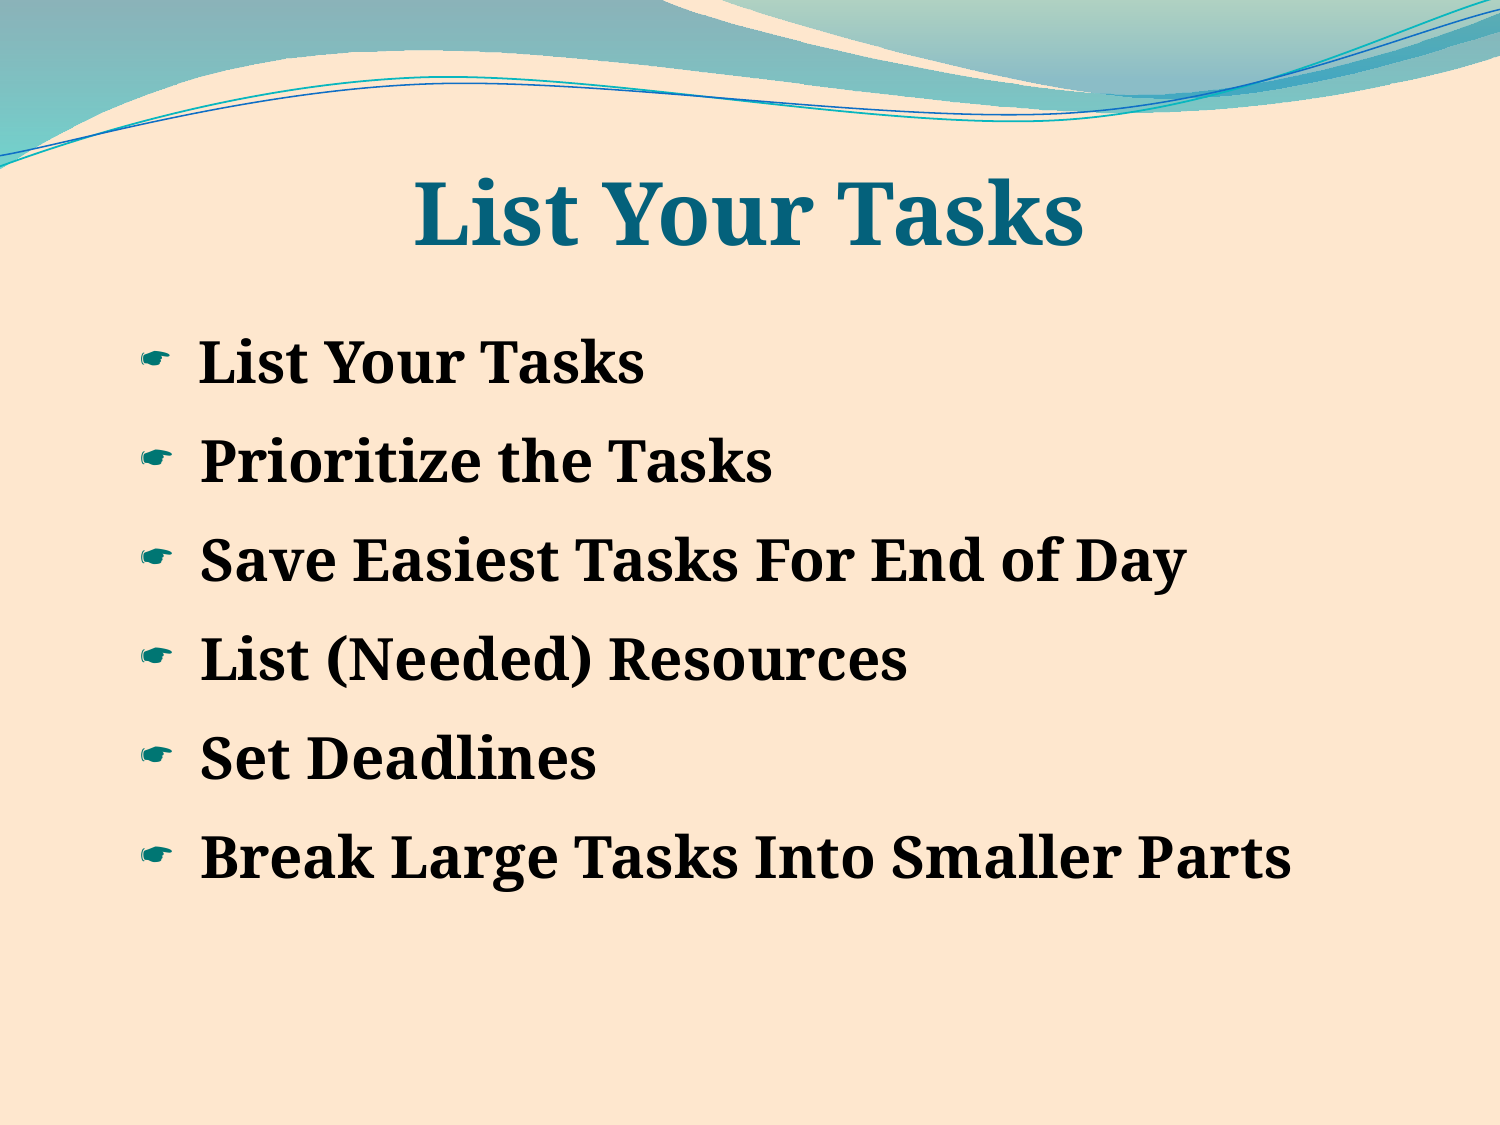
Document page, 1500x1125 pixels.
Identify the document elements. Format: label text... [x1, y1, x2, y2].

title List Your Tasks [0, 74, 1500, 263]
list List Your Tasks Prioritize the Tasks Save Easiest Tasks For End of Day List (Needed) Resources Set Deadlines Break Large Tasks Into Smaller Parts [124, 317, 1413, 1038]
